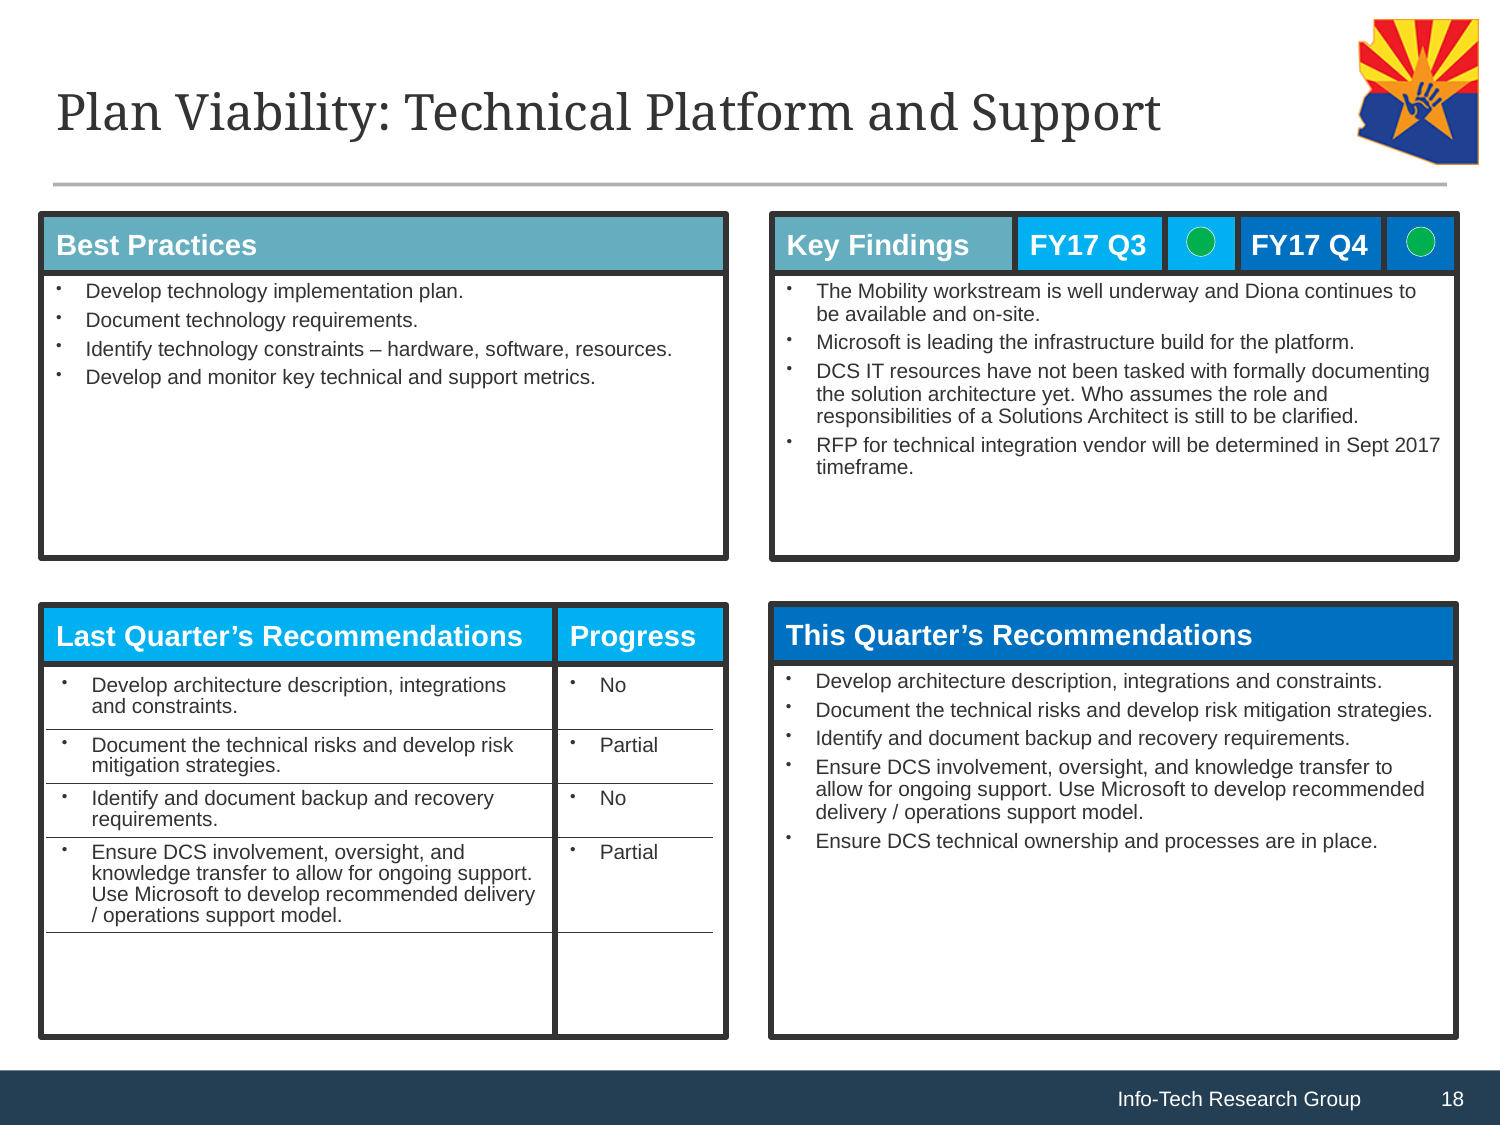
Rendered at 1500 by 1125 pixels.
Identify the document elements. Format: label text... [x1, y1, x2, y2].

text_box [771, 213, 1458, 559]
picture [1357, 19, 1479, 165]
text_box Last Quarter’s Recommendations [39, 603, 553, 666]
text_box [553, 666, 728, 1039]
table_header Develop architecture description, integrations and constraints. [48, 670, 552, 729]
table_cell Partial [558, 838, 712, 932]
title Plan Viability: Technical Platform and Support [41, 42, 1457, 185]
table_cell Identify and document backup and recovery requirements. [48, 784, 552, 837]
table_cell Partial [558, 730, 712, 783]
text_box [770, 603, 1457, 1038]
text_box [39, 666, 553, 1039]
table_header No [558, 670, 712, 729]
table_cell No [558, 784, 712, 837]
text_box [40, 213, 727, 559]
table_cell Ensure DCS involvement, oversight, and knowledge transfer to allow for ongoing support. Use Microsoft to develop recommended delivery / operations support model. [48, 838, 552, 932]
table_cell Document the technical risks and develop risk mitigation strategies. [48, 730, 552, 783]
text_box Progress [553, 603, 728, 666]
